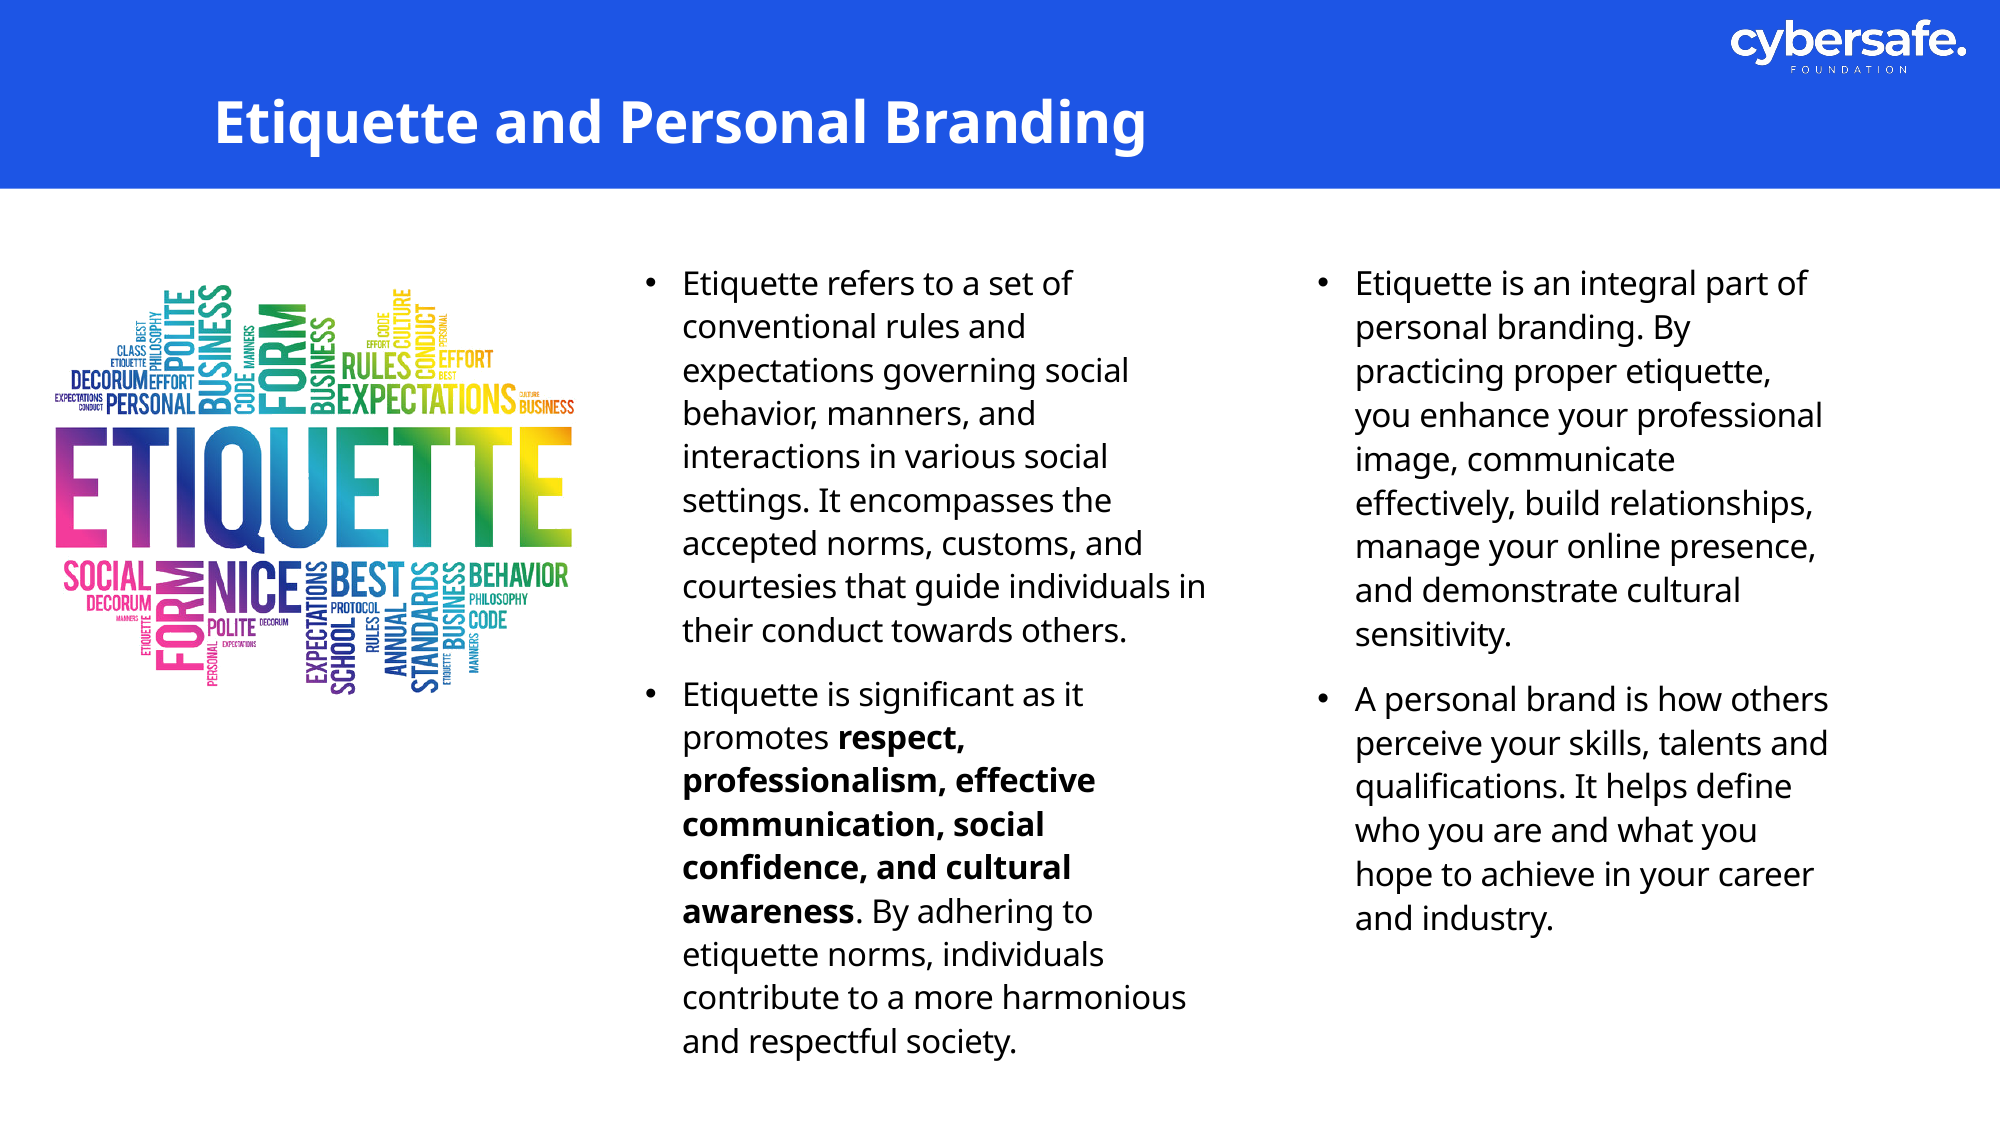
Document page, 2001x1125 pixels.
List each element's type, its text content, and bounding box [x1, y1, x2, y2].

text_box Etiquette is an integral part of personal branding. By practicing proper etiquette, you enhance your professional image, communicate effectively, build relationships, manage your online presence, and demonstrate cultural sensitivity. A personal brand is how others perceive your skills, talents and qualifications. It helps define who you are and what you hope to achieve in your career and industry. [1302, 251, 1845, 958]
picture [0, 251, 630, 729]
picture [1699, 0, 2000, 100]
list Etiquette refers to a set of conventional rules and expectations governing social behavior, manners, and interactions in various social settings. It encompasses the accepted norms, customs, and courtesies that guide individuals in their conduct towards others. Etiquette is significant as it promotes respect, professionalism, effective communication, social confidence, and cultural awareness. By adhering to etiquette norms, individuals contribute to a more harmonious and respectful society. [629, 251, 1234, 1069]
title Etiquette and Personal Branding [198, 56, 1845, 184]
